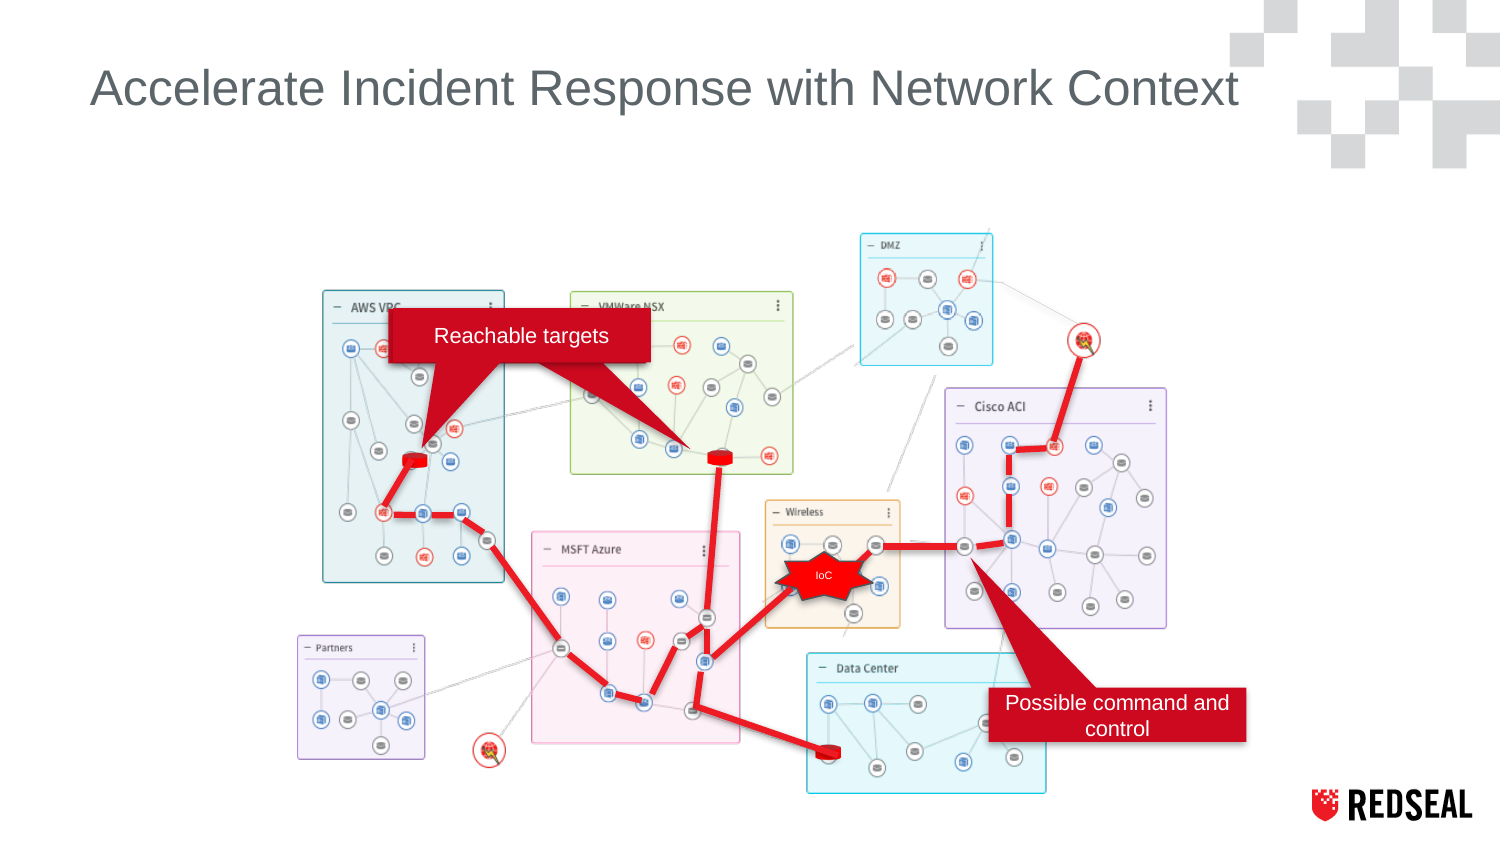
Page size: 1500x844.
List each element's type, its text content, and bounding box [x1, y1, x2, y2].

text_box Possible command and control [1174, 686, 1248, 743]
title Accelerate Incident Response with Network Context [75, 34, 1425, 136]
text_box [383, 307, 842, 768]
picture [0, 0, 1500, 844]
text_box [853, 357, 1081, 568]
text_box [297, 228, 1169, 795]
